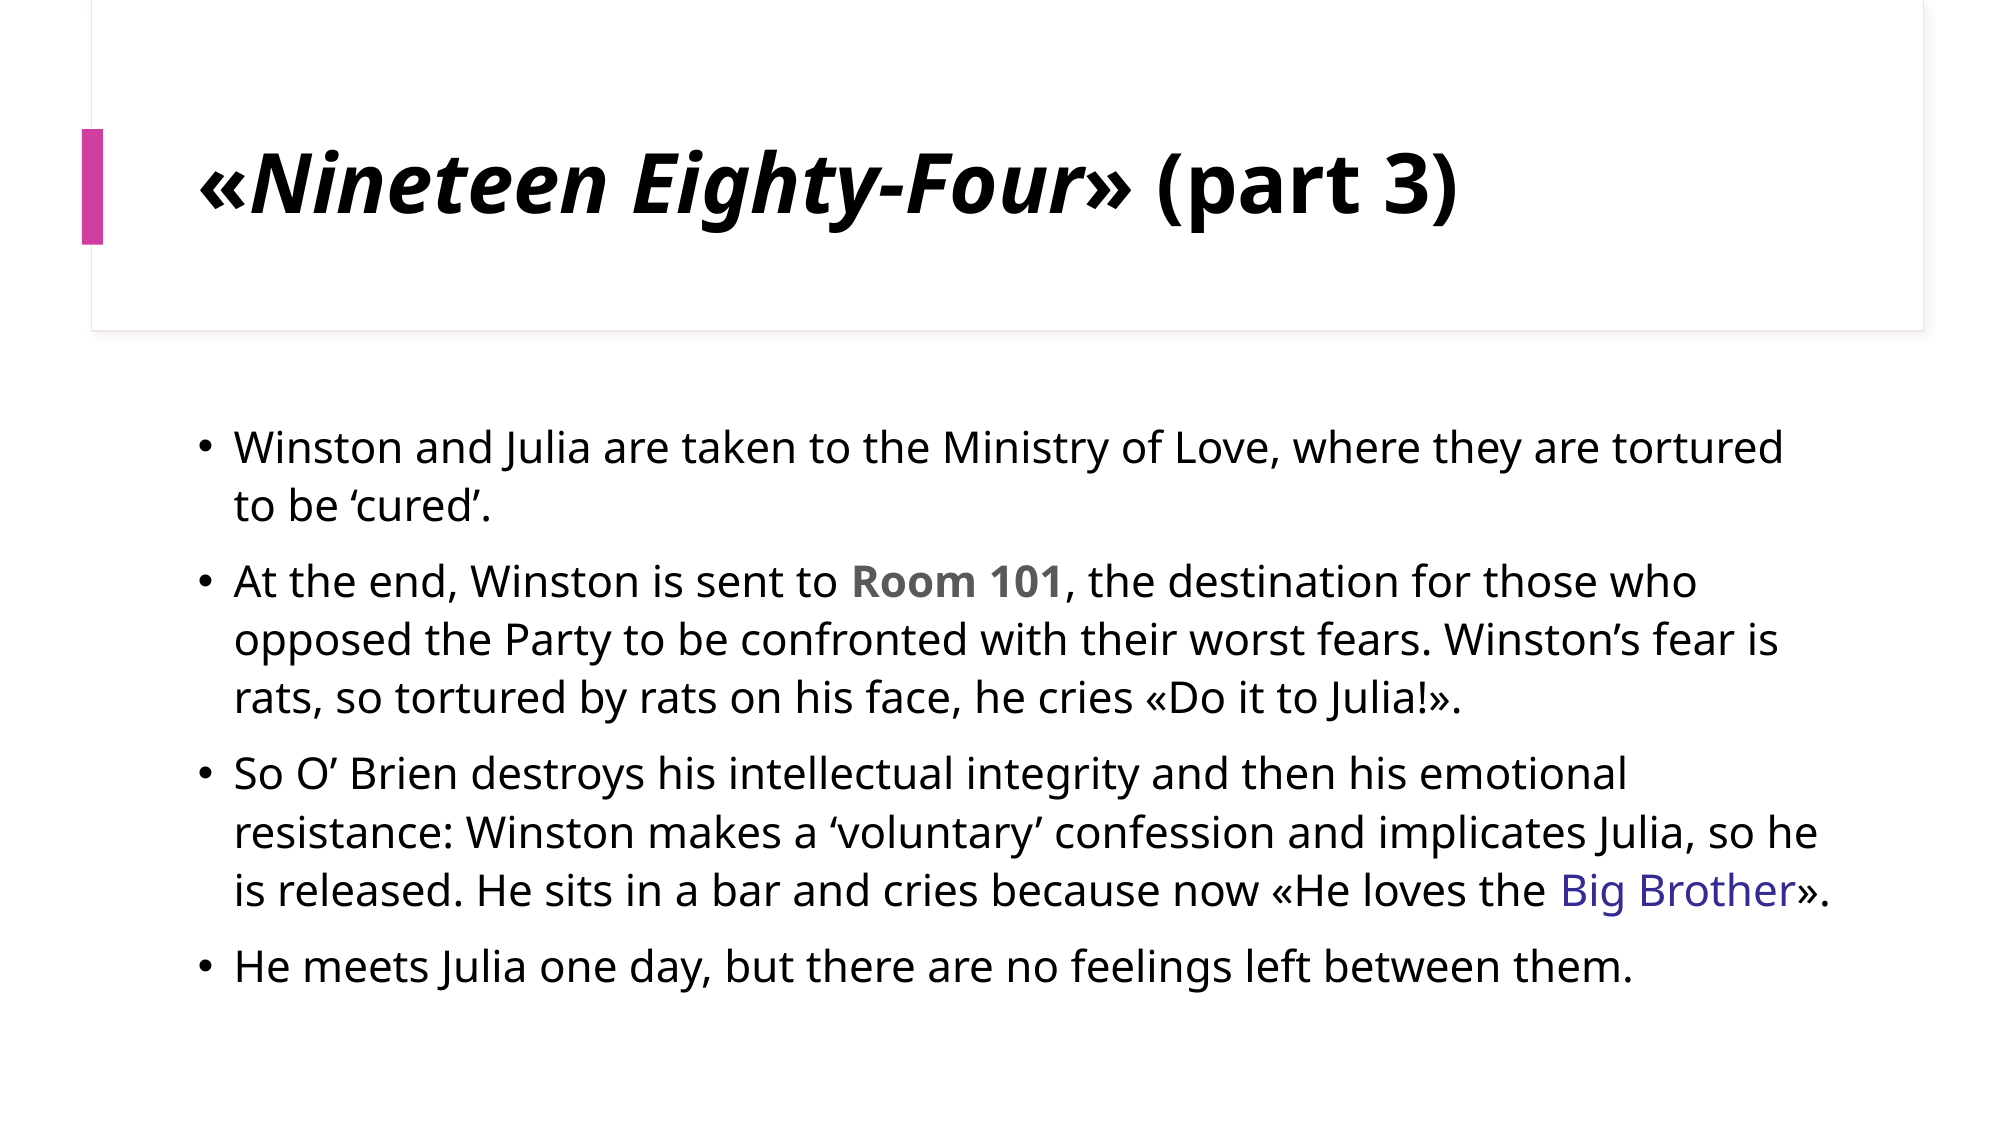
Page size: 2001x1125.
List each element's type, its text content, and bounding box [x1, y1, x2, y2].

title «Nineteen Eighty-Four» (part 3) [183, 90, 1851, 284]
list Winston and Julia are taken to the Ministry of Love, where they are tortured to be ‘cured’. At the end, Winston is sent to Room 101, the destination for those who opposed the Party to be confronted with their worst fears. Winston’s fear is rats, so tortured by rats on his face, he cries «Do it to Julia!». So O’ Brien destroys his intellectual integrity and then his emotional resistance: Winston makes a ‘voluntary’ confession and implicates Julia, so he is released. He sits in a bar and cries because now «He loves the Big Brother». He meets Julia one day, but there are no feelings left between them. [183, 406, 1851, 1013]
